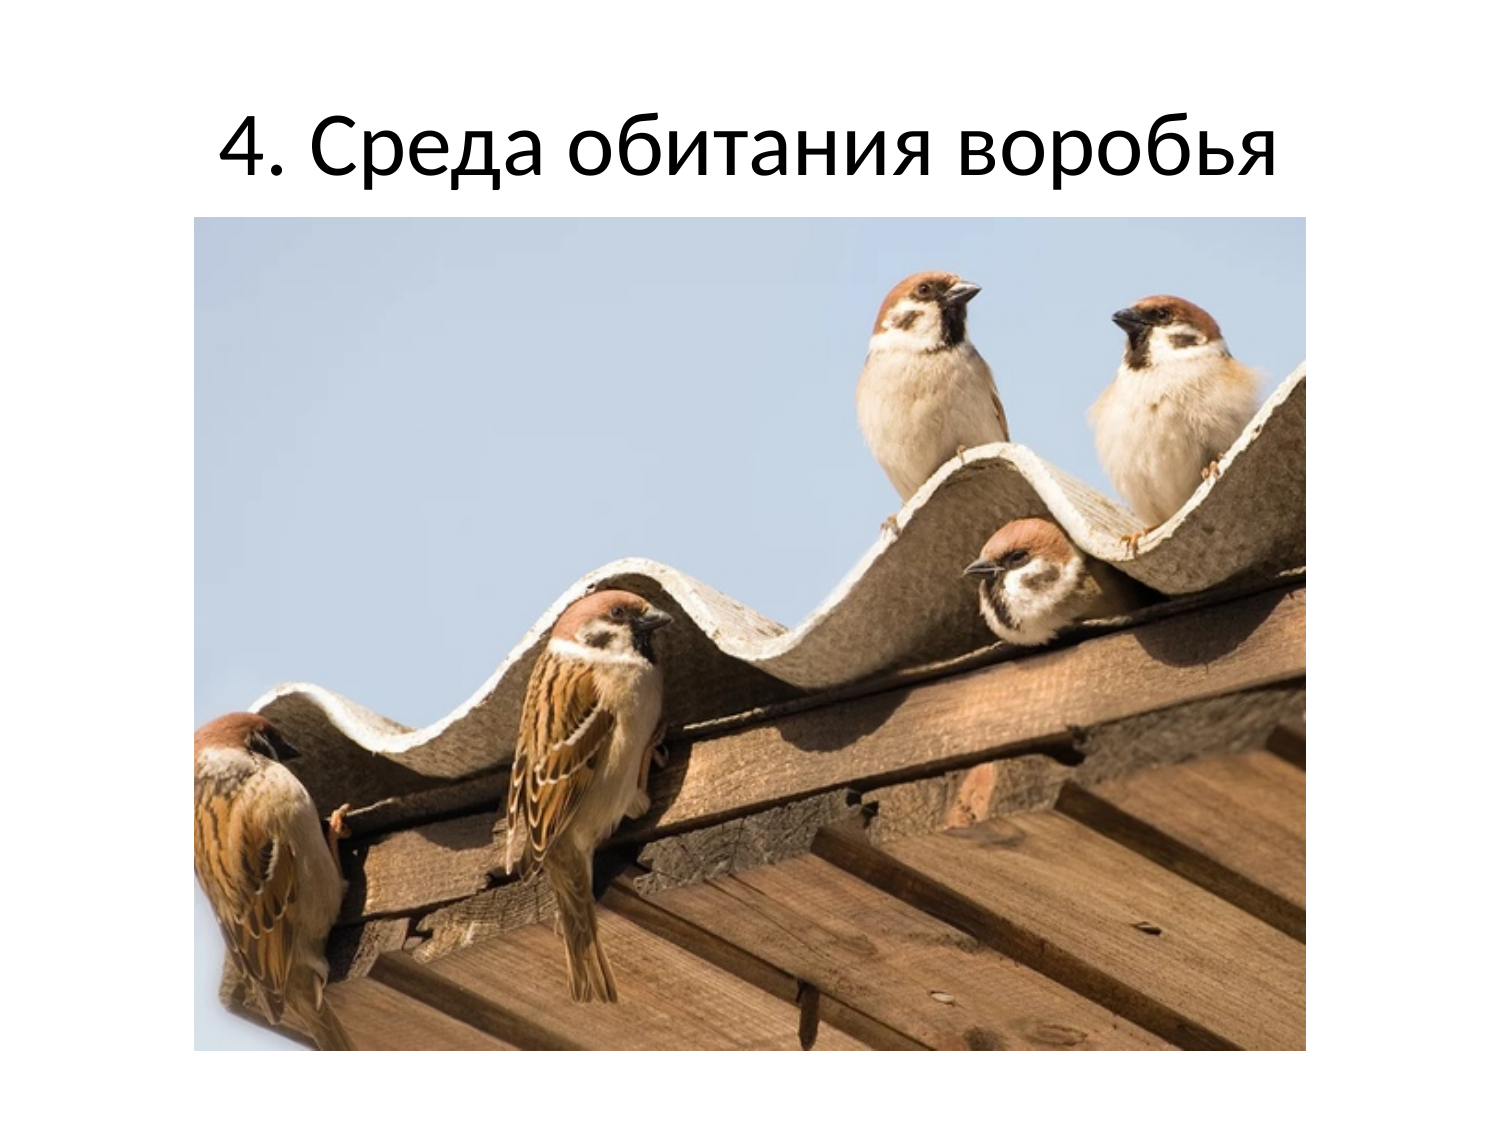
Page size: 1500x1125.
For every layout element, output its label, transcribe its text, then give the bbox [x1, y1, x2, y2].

title 4. Среда обитания воробья [75, 45, 1425, 233]
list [194, 216, 1306, 1051]
